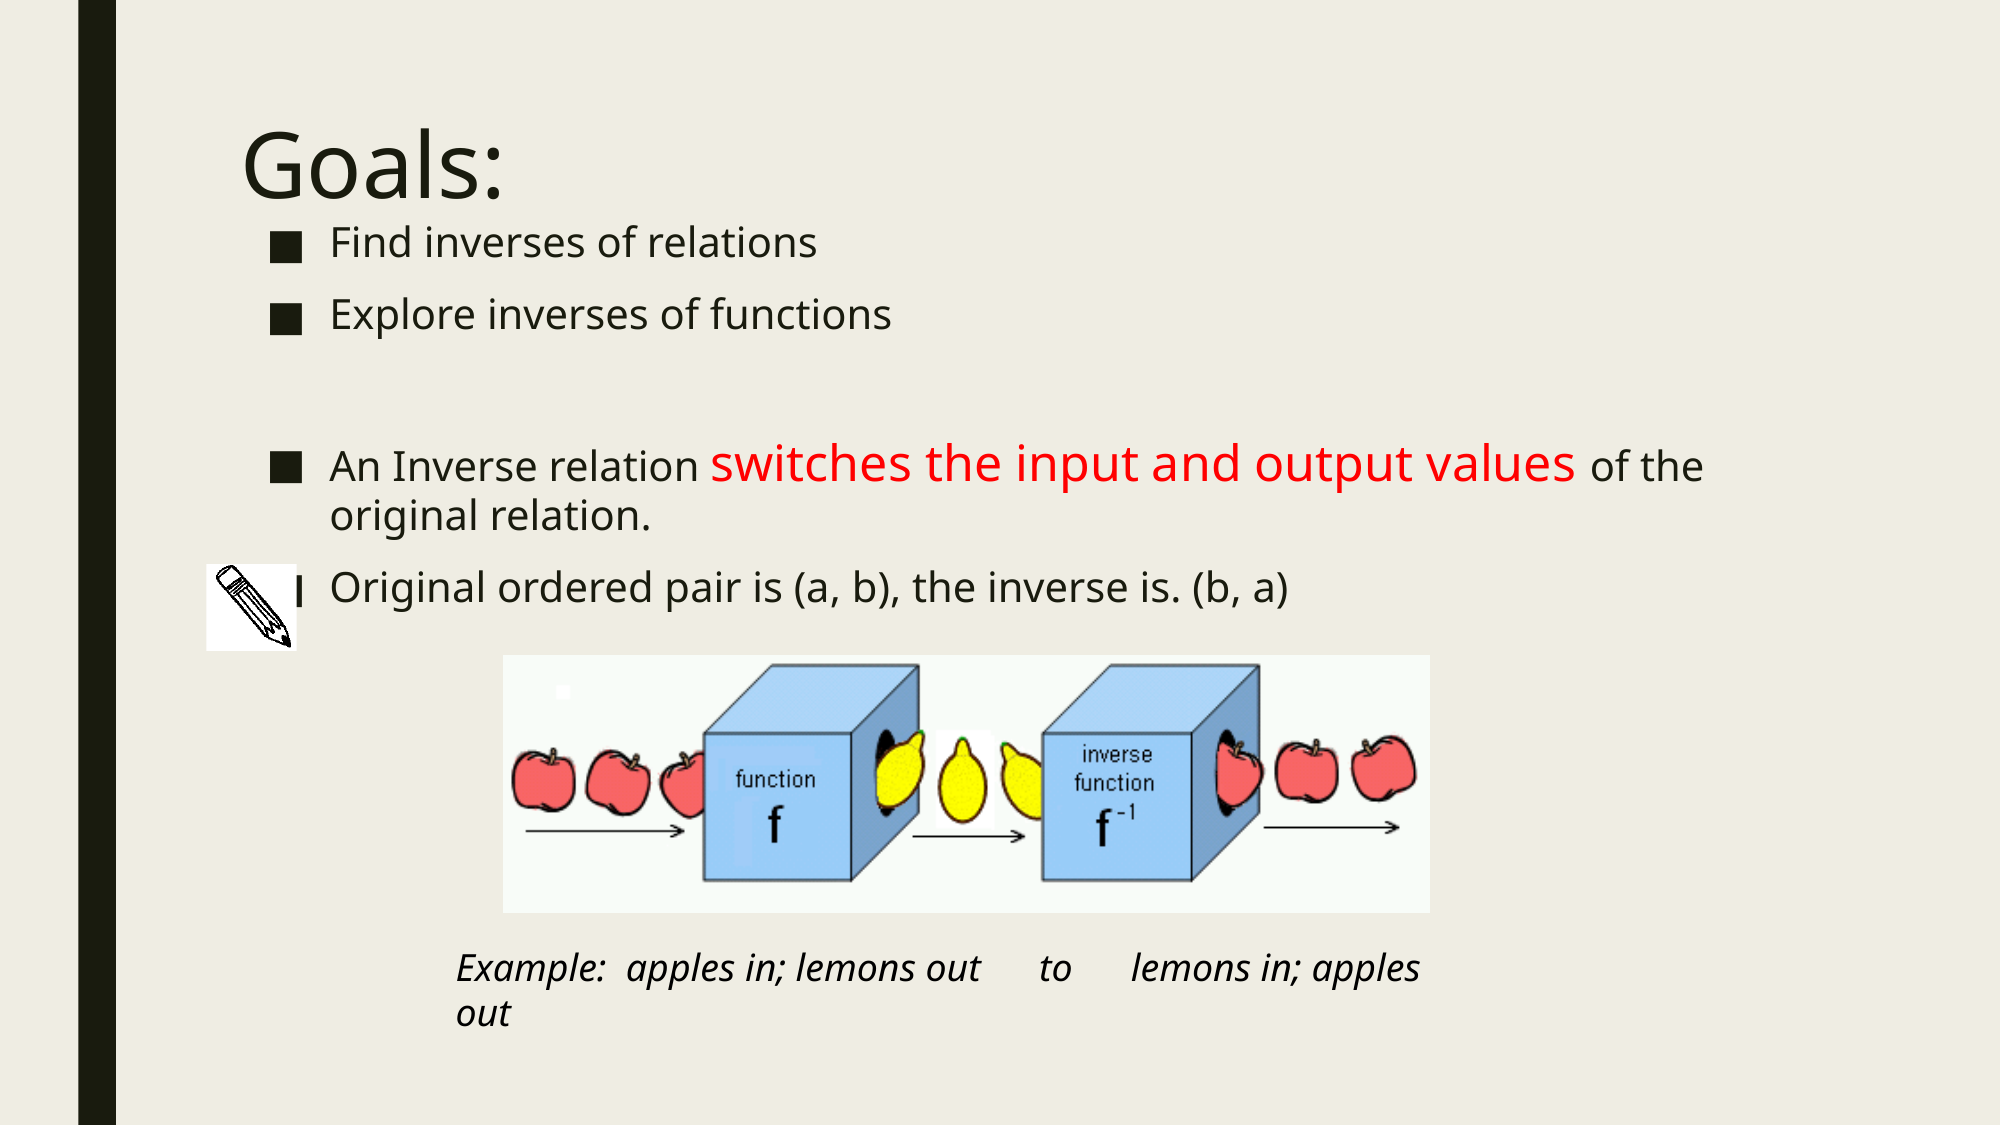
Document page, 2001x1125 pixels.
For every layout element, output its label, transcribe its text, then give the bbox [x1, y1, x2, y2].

text_box Example: apples in; lemons out to lemons in; apples out [440, 936, 1492, 1042]
picture [503, 655, 1430, 913]
title Goals: [225, 112, 1800, 357]
list Find inverses of relations Explore inverses of functions An Inverse relation switches the input and output values of the original relation. Original ordered pair is (a, b), the inverse is. (b, a) [251, 212, 1827, 998]
picture [206, 564, 297, 650]
